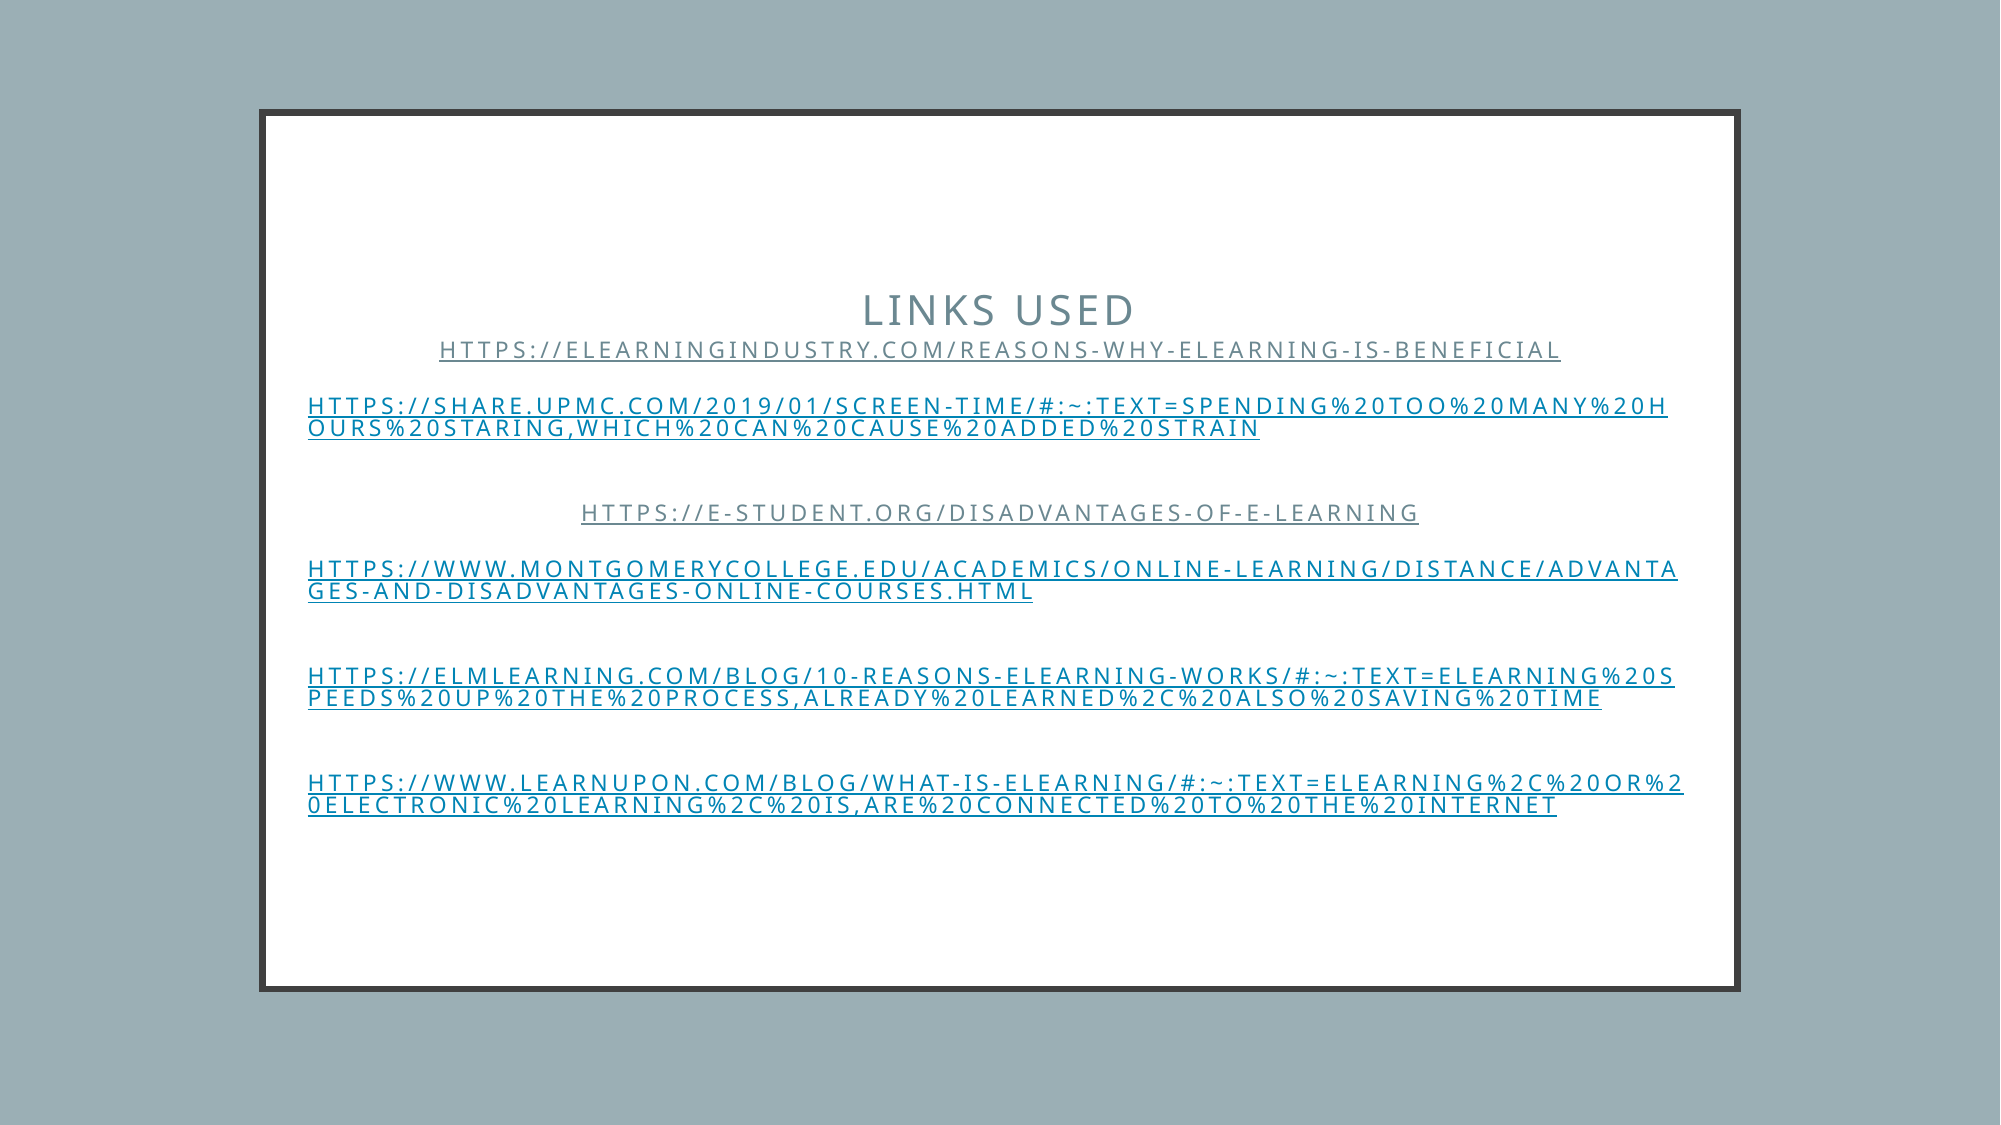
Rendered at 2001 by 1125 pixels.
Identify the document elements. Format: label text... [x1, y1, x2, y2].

title Links used https://elearningindustry.com/reasons-why-elearning-is-beneficial https://share.upmc.com/2019/01/screen-time/#:~:text=Spending%20too%20many%20hours%20staring,which%20can%20cause%20added%20strain https://e-student.org/disadvantages-of-e-learning https://www.montgomerycollege.edu/academics/online-learning/distance/advantages-and-disadvantages-online-courses.html https://elmlearning.com/blog/10-reasons-elearning-works/#:~:text=eLearning%20speeds%20up%20the%20process,already%20learned%2C%20also%20saving%20time https://www.learnupon.com/blog/what-is-elearning/#:~:text=eLearning%2C%20or%20electronic%20learning%2C%20is,are%20connected%20to%20the%20internet [259, 109, 1741, 992]
